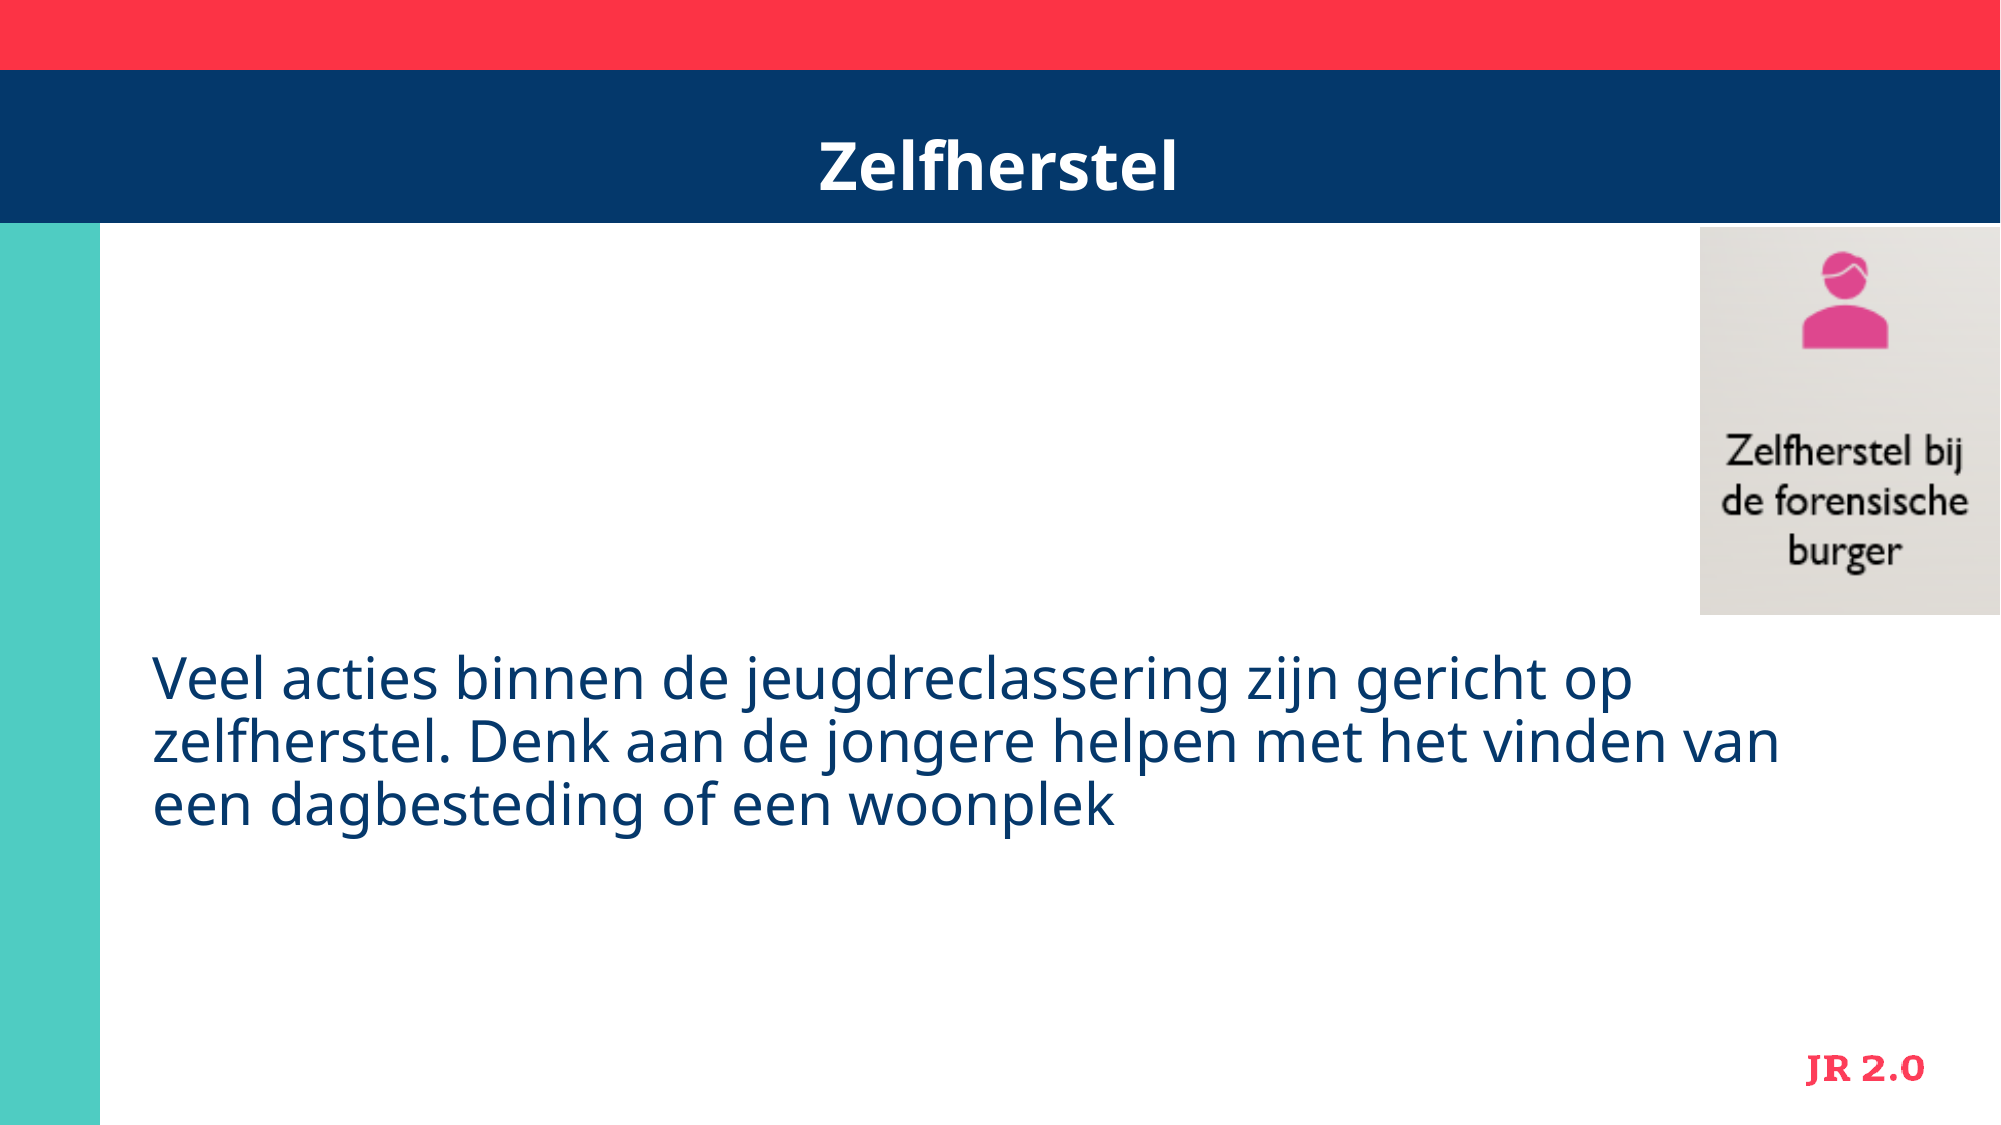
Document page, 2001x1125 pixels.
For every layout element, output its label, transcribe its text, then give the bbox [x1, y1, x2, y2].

title Zelfherstel [137, 59, 1863, 278]
picture [0, 0, 2001, 1125]
list Veel acties binnen de jeugdreclassering zijn gericht op zelfherstel. Denk aan de jongere helpen met het vinden van een dagbesteding of een woonplek [137, 299, 1863, 1014]
